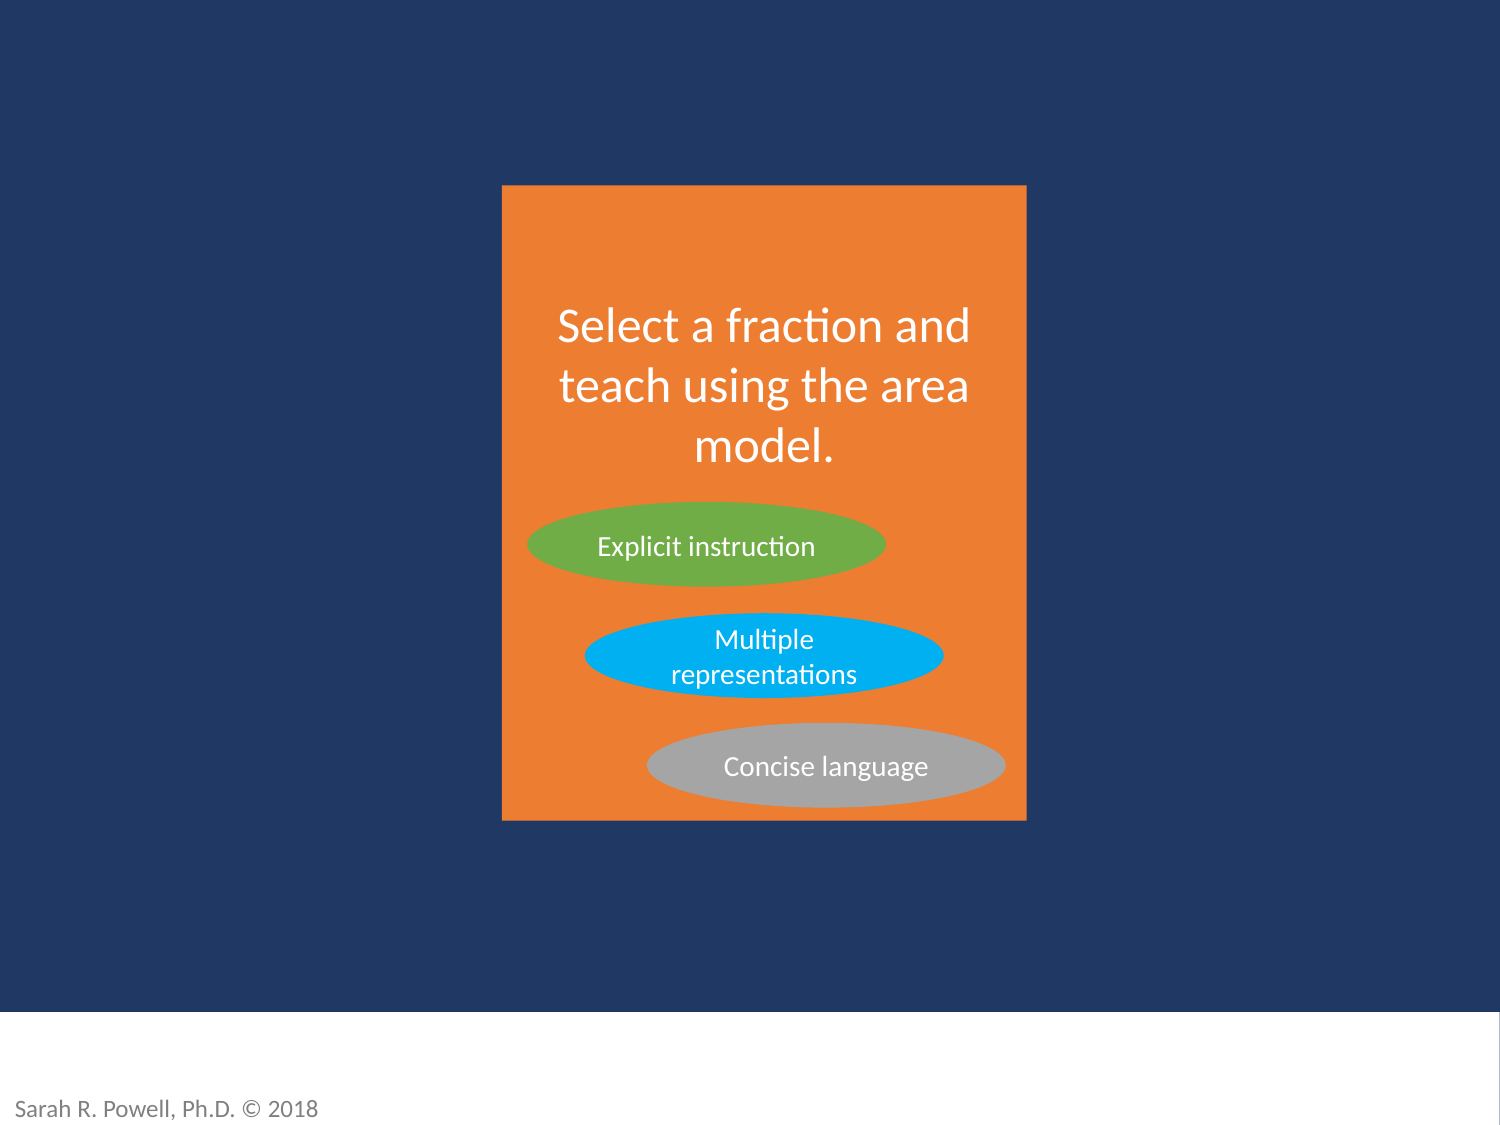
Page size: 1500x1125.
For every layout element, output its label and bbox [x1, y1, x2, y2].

text_box [501, 185, 1027, 821]
